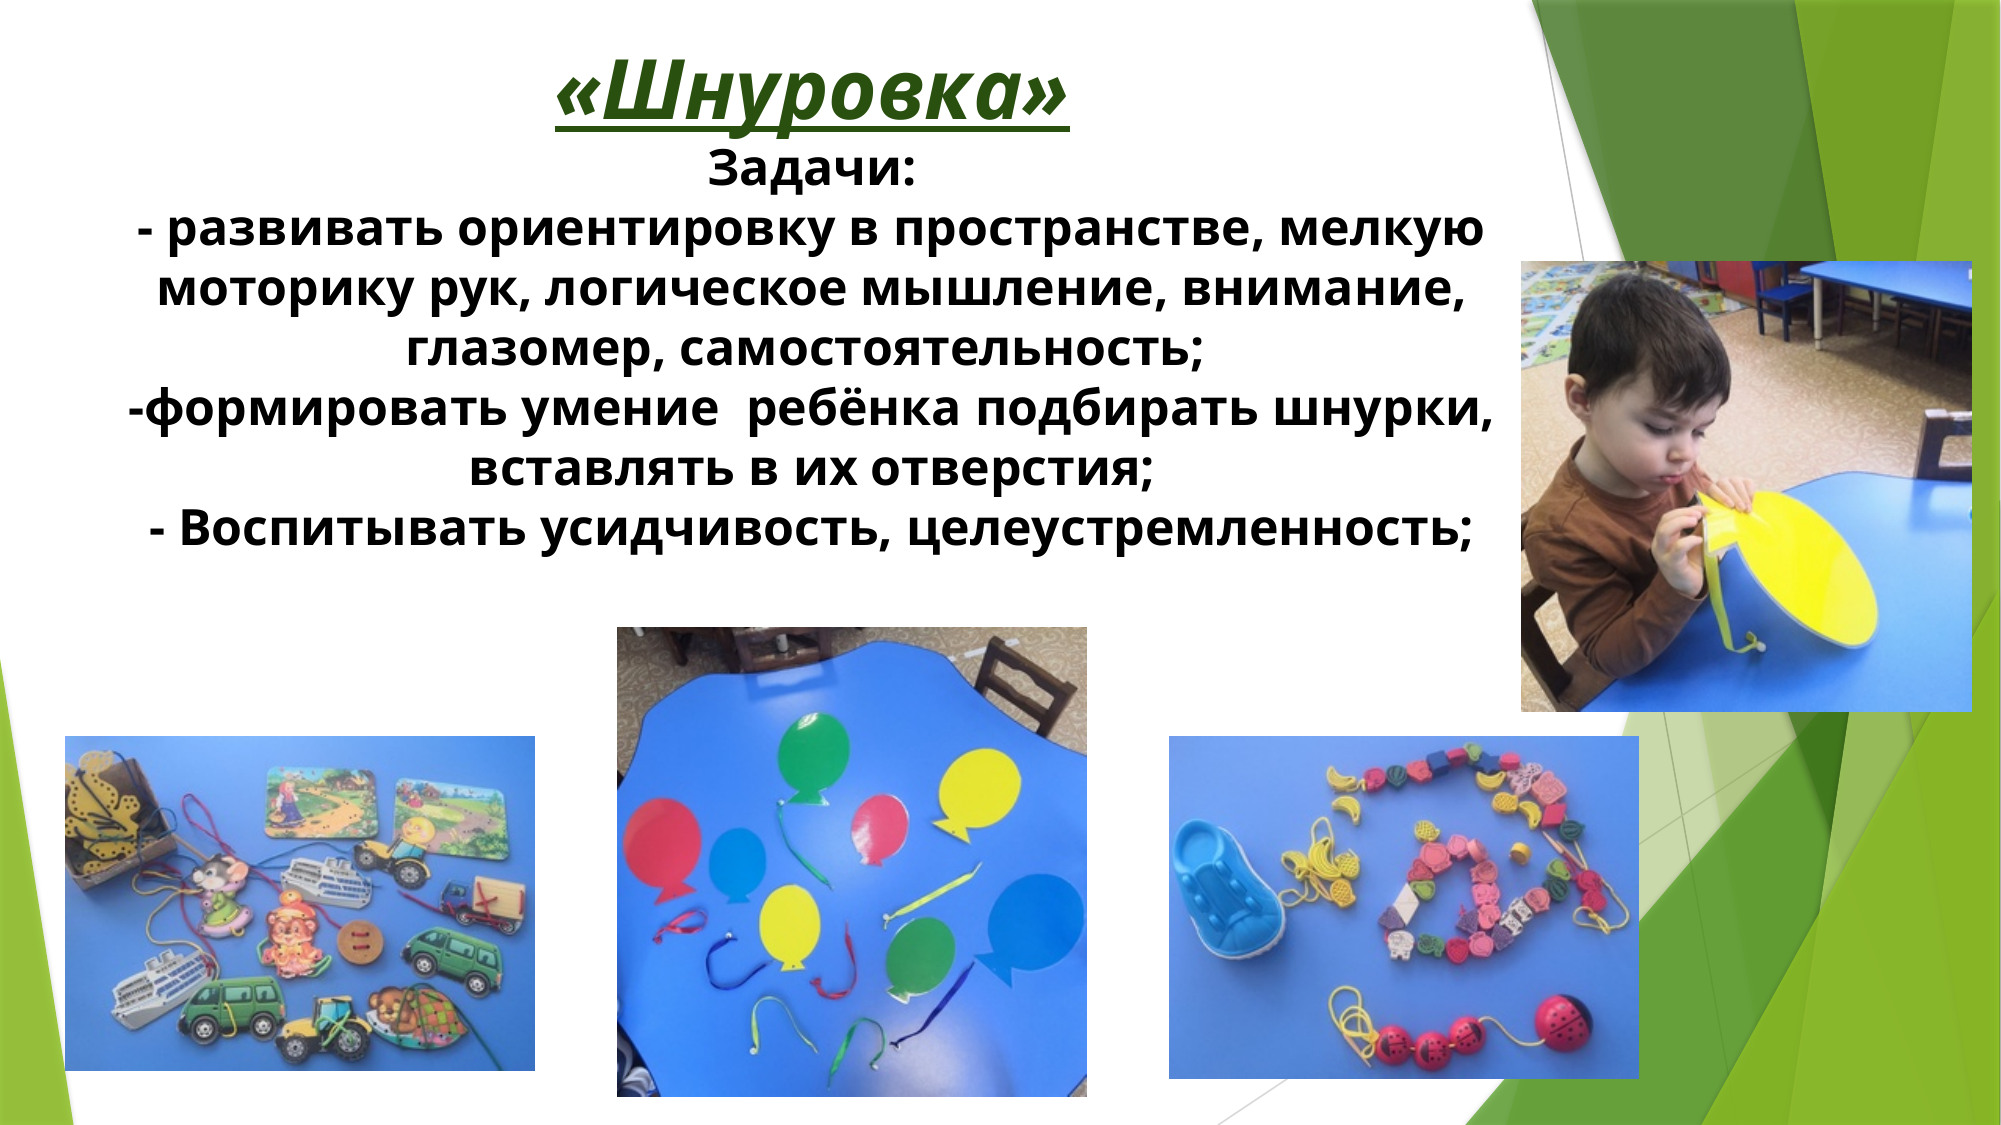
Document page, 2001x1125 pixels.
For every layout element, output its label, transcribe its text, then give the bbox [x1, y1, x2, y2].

picture [1520, 261, 1972, 713]
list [617, 627, 1087, 1098]
picture [1168, 735, 1639, 1079]
picture [65, 735, 535, 1071]
title «Шнуровка» Задачи: - развивать ориентировку в пространстве, мелкую моторику рук, логическое мышление, внимание, глазомер, самостоятельность; -формировать умение ребёнка подбирать шнурки, вставлять в их отверстия; - Воспитывать усидчивость, целеустремленность; [40, 28, 1584, 626]
